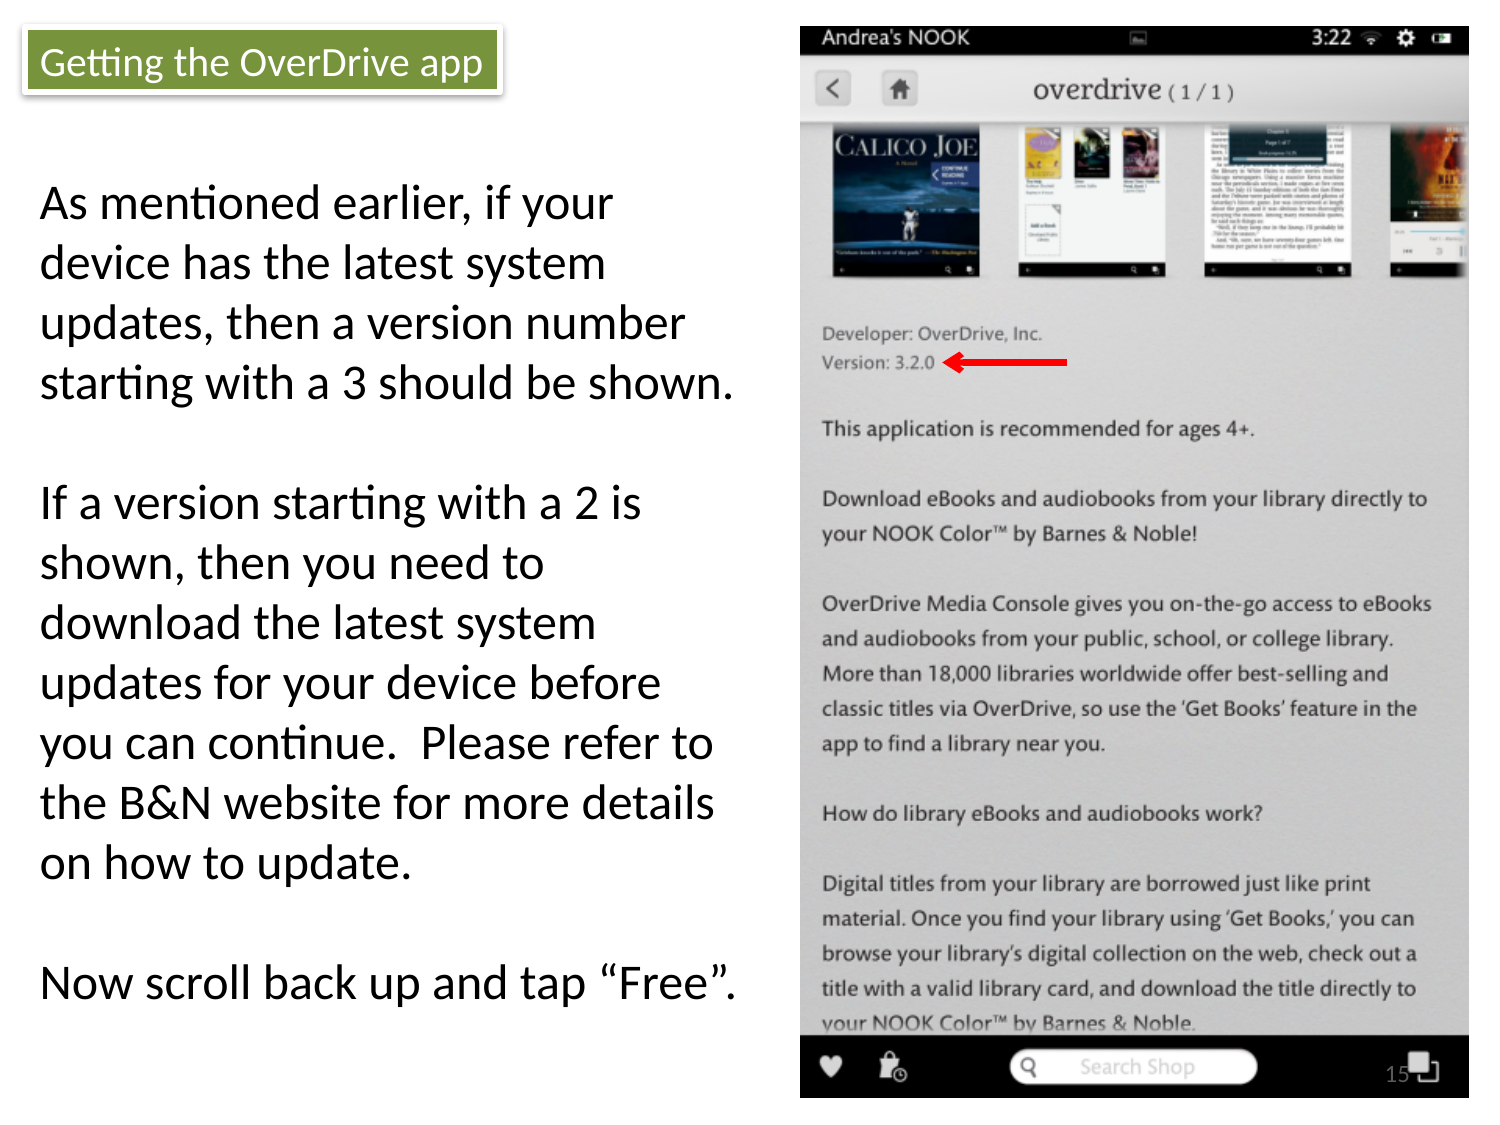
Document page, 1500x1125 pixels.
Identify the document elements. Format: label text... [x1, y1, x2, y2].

text_box As mentioned earlier, if your device has the latest system updates, then a version number starting with a 3 should be shown. If a version starting with a 2 is shown, then you need to download the latest system updates for your device before you can continue. Please refer to the B&N website for more details on how to update. Now scroll back up and tap “Free”. [24, 162, 763, 1018]
text_box Getting the OverDrive app [22, 24, 503, 95]
picture [799, 26, 1469, 1098]
